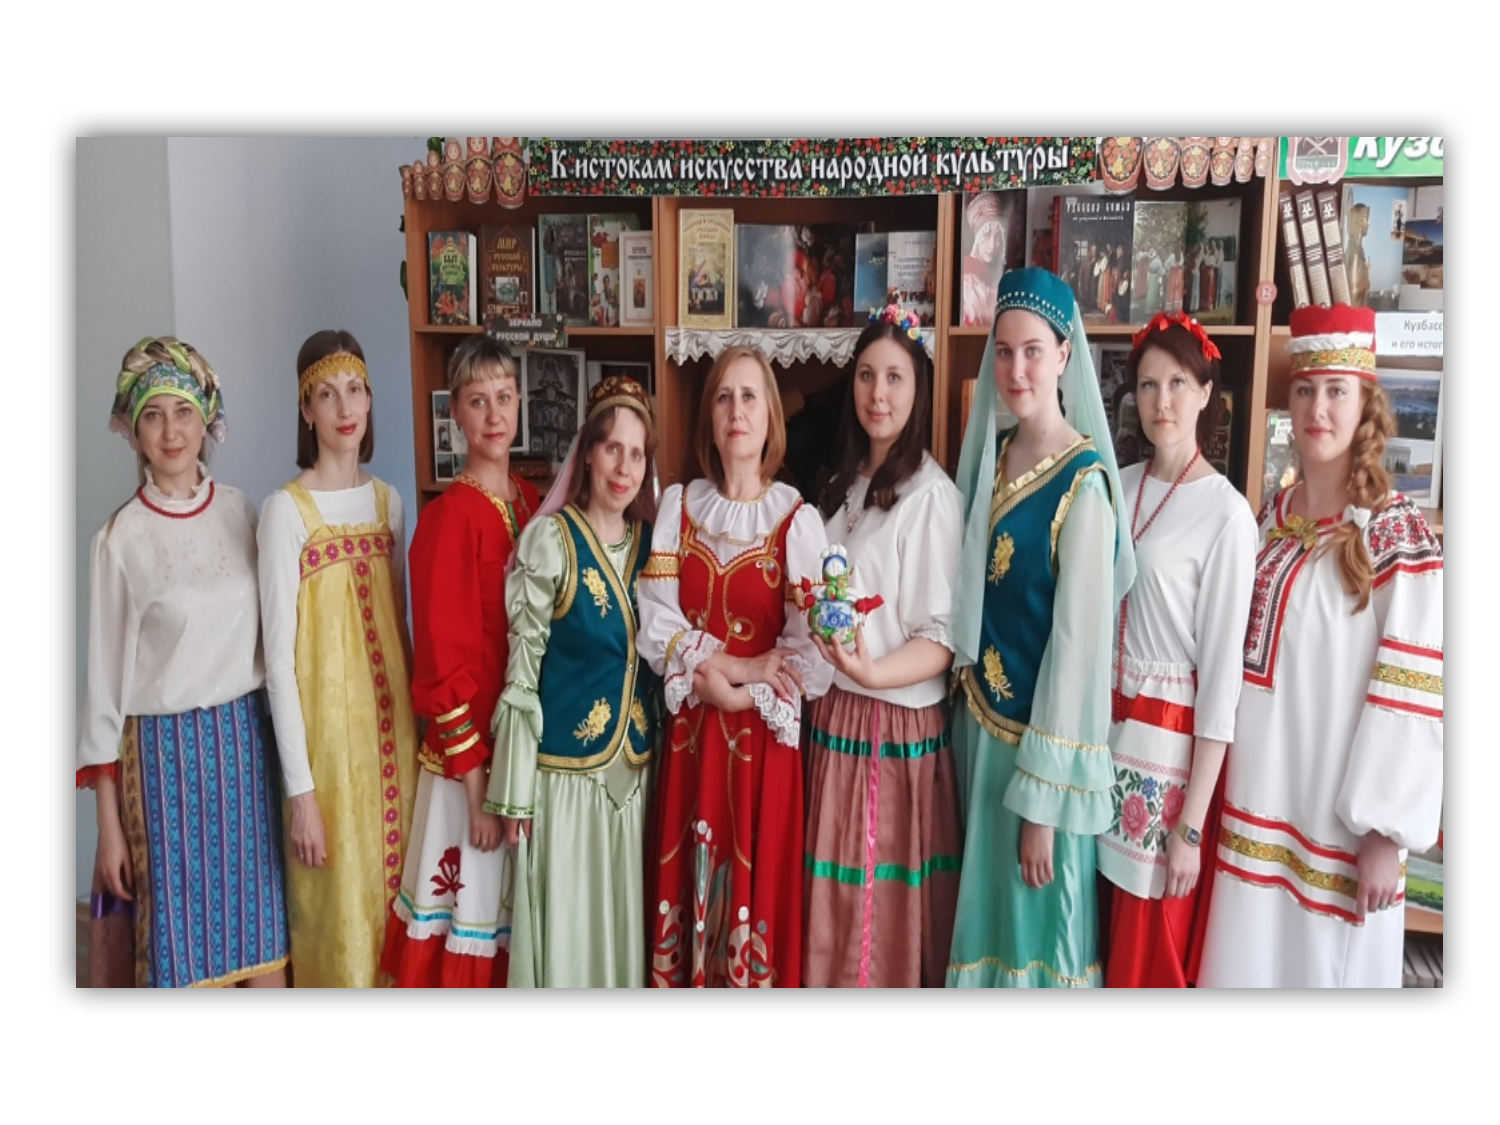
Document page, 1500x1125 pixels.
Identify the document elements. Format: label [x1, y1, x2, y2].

picture [76, 136, 1443, 988]
